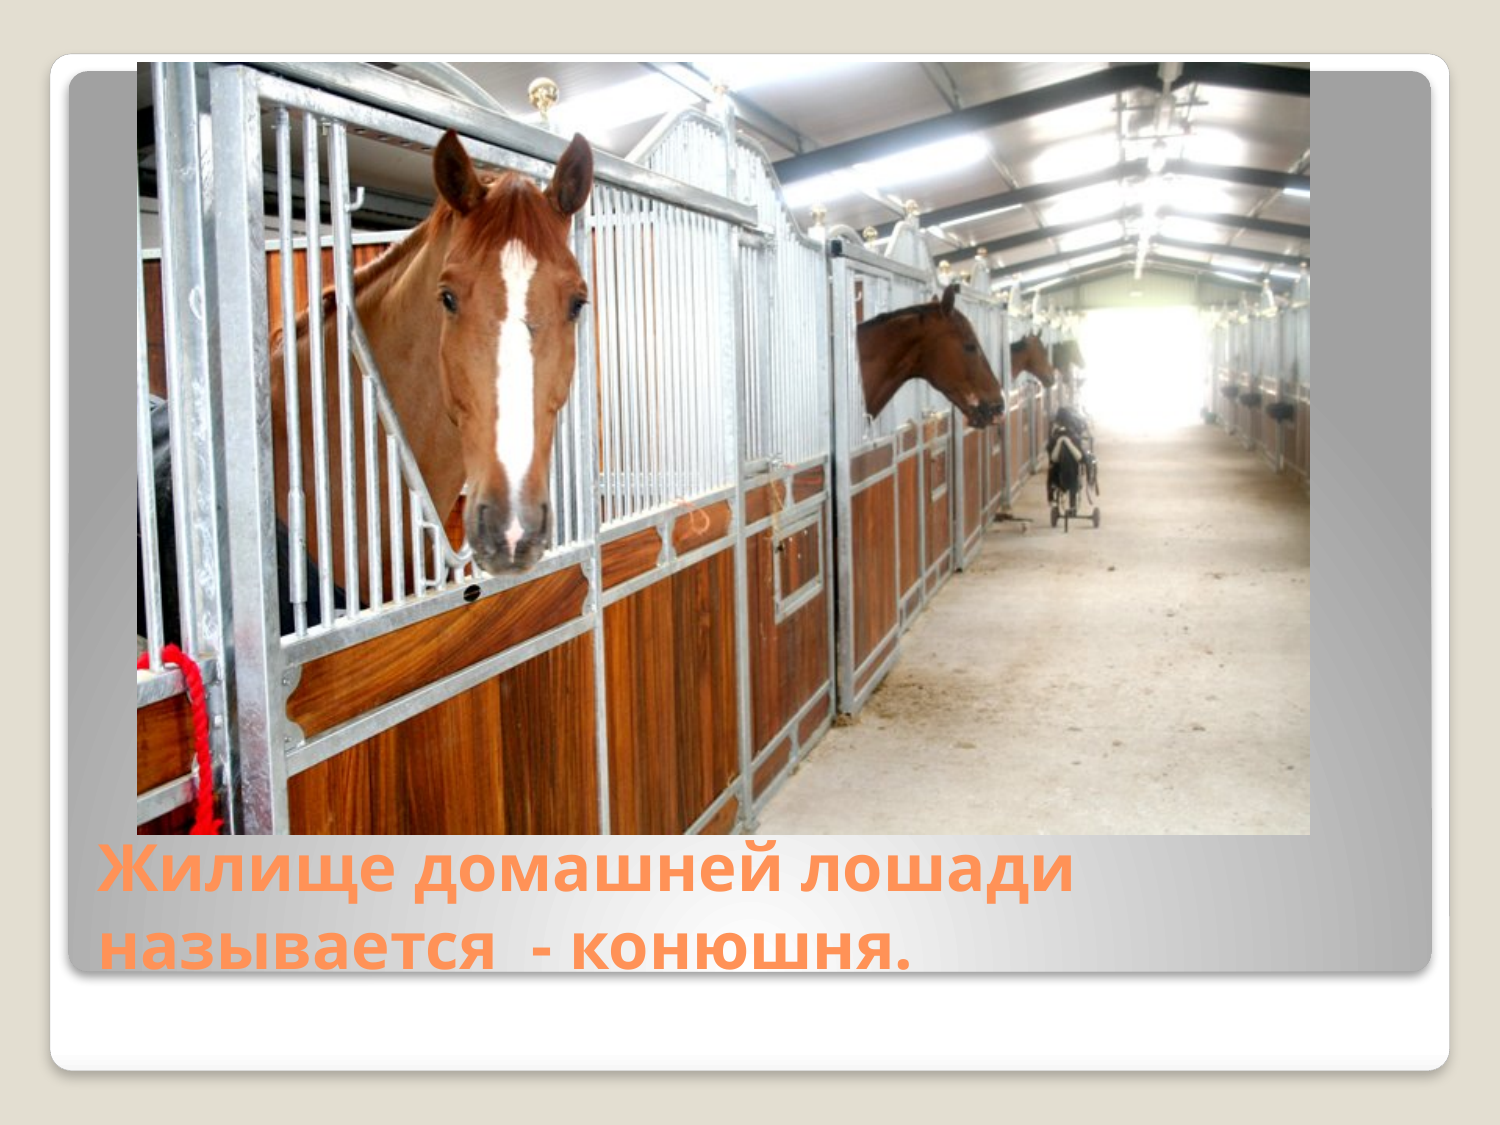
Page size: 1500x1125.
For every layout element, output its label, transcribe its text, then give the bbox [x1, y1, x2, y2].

picture [137, 62, 1310, 835]
title Жилище домашней лошади называется - конюшня. [82, 817, 1425, 991]
